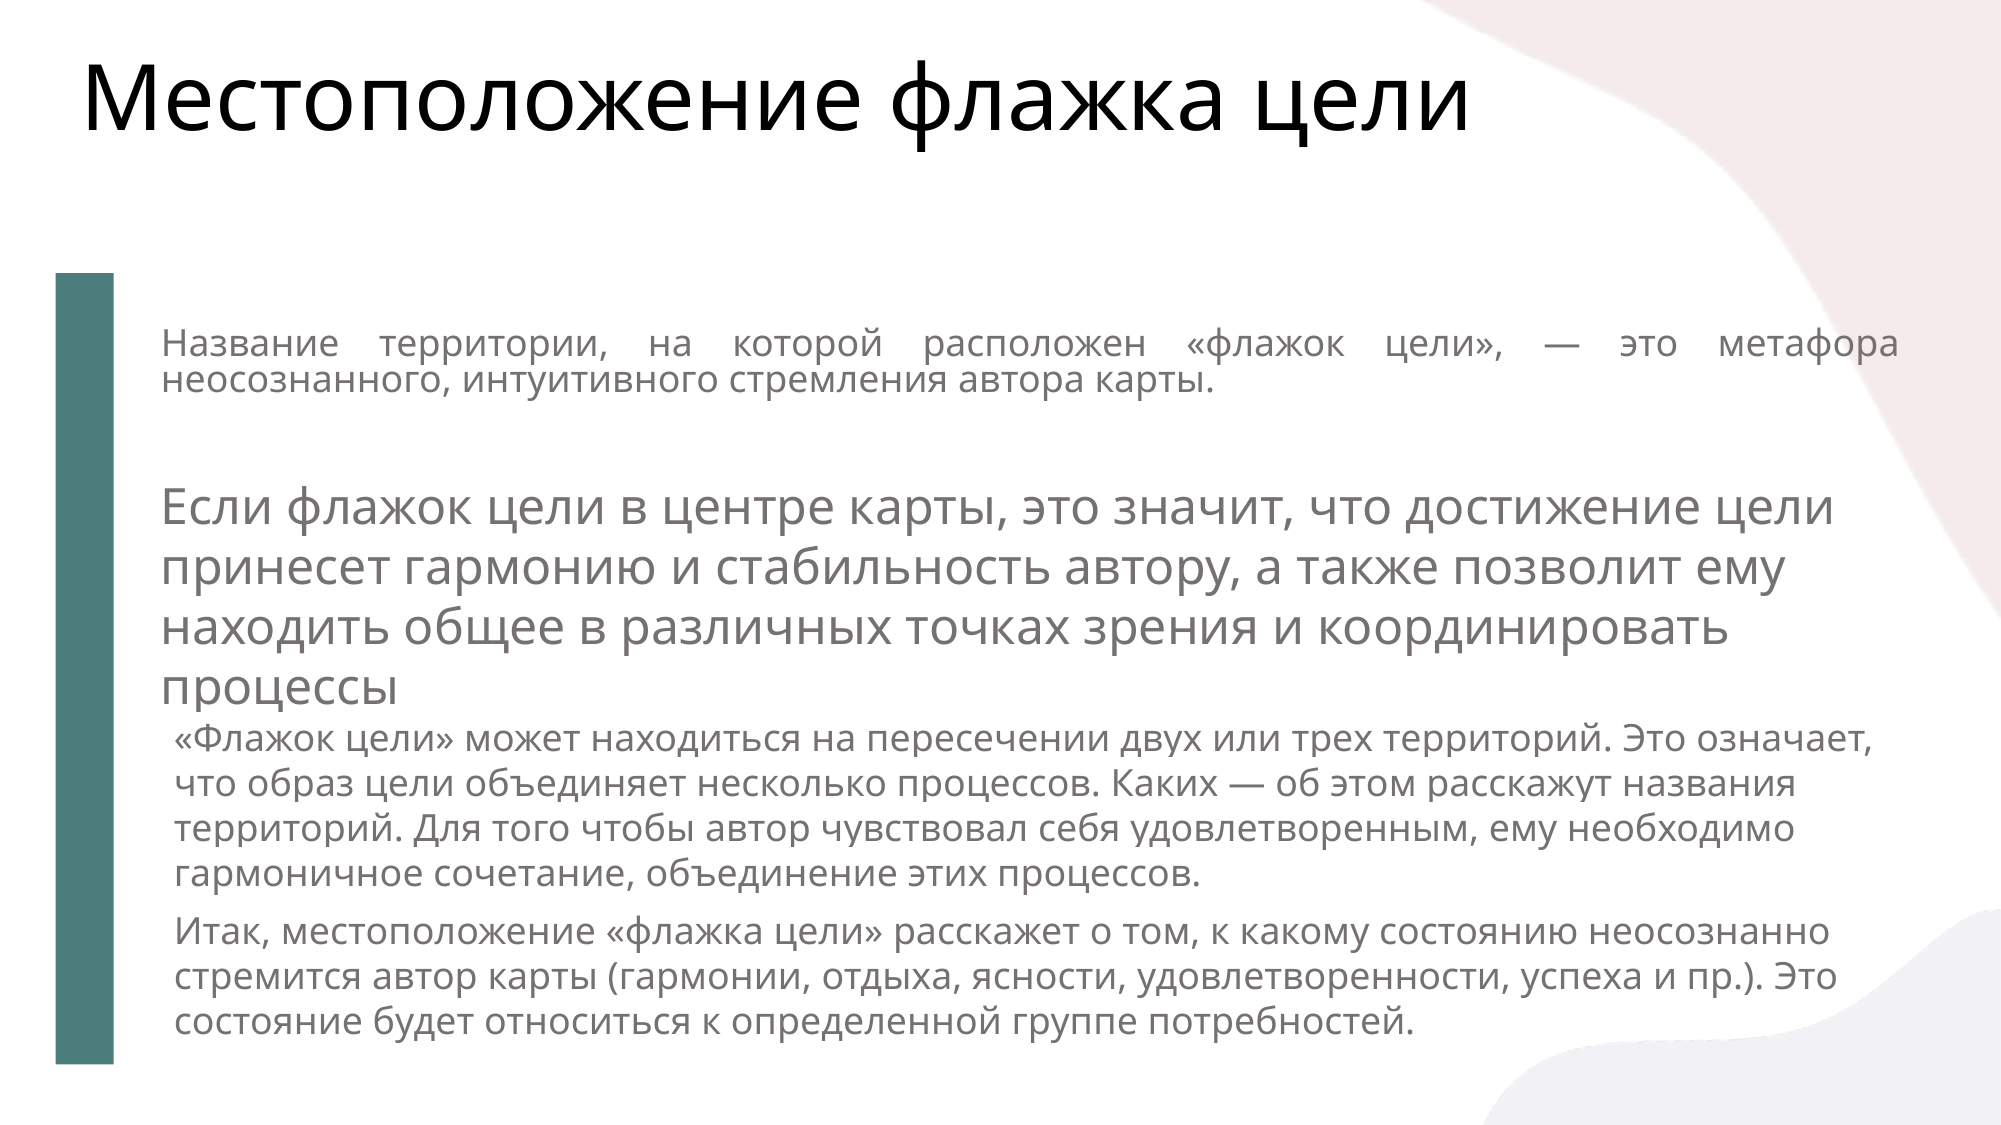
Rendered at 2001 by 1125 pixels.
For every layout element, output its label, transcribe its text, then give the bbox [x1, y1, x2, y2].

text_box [145, 320, 1929, 1053]
text_box [54, 272, 115, 1066]
picture [1043, 0, 2001, 720]
text_box Местоположение флажка цели [80, 60, 1245, 149]
picture [1445, 889, 2001, 1125]
